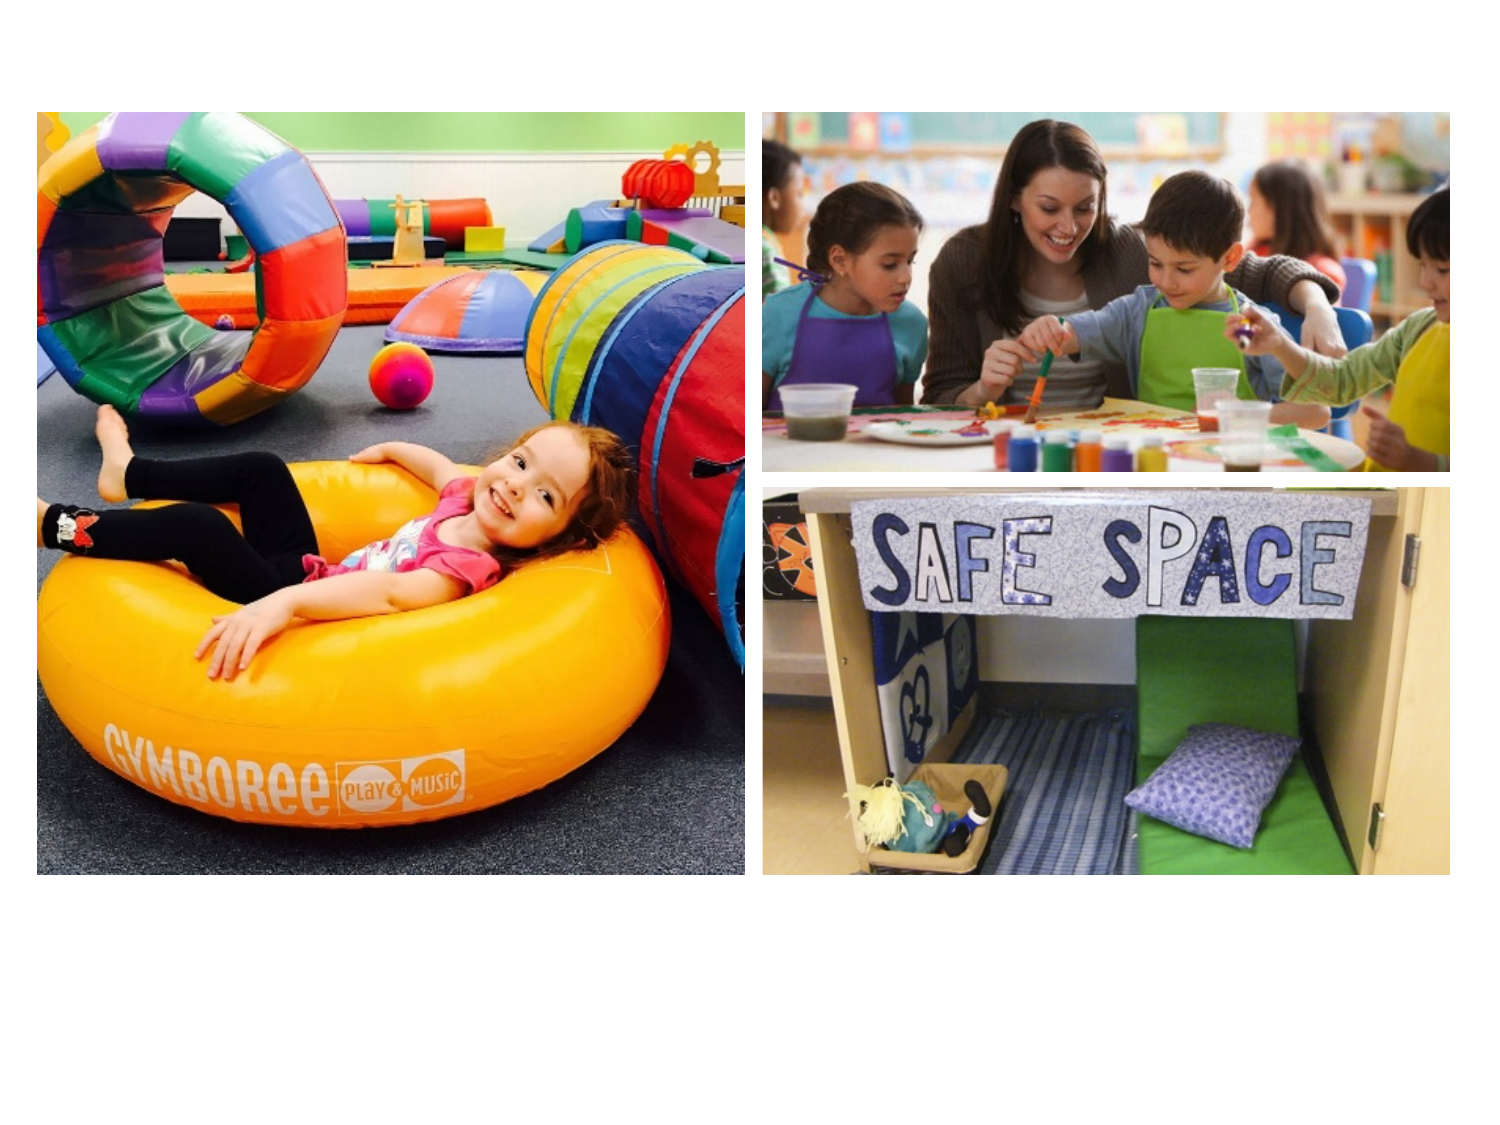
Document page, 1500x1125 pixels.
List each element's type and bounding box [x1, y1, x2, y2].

picture [762, 112, 1451, 473]
picture [762, 487, 1451, 876]
picture [37, 112, 746, 876]
